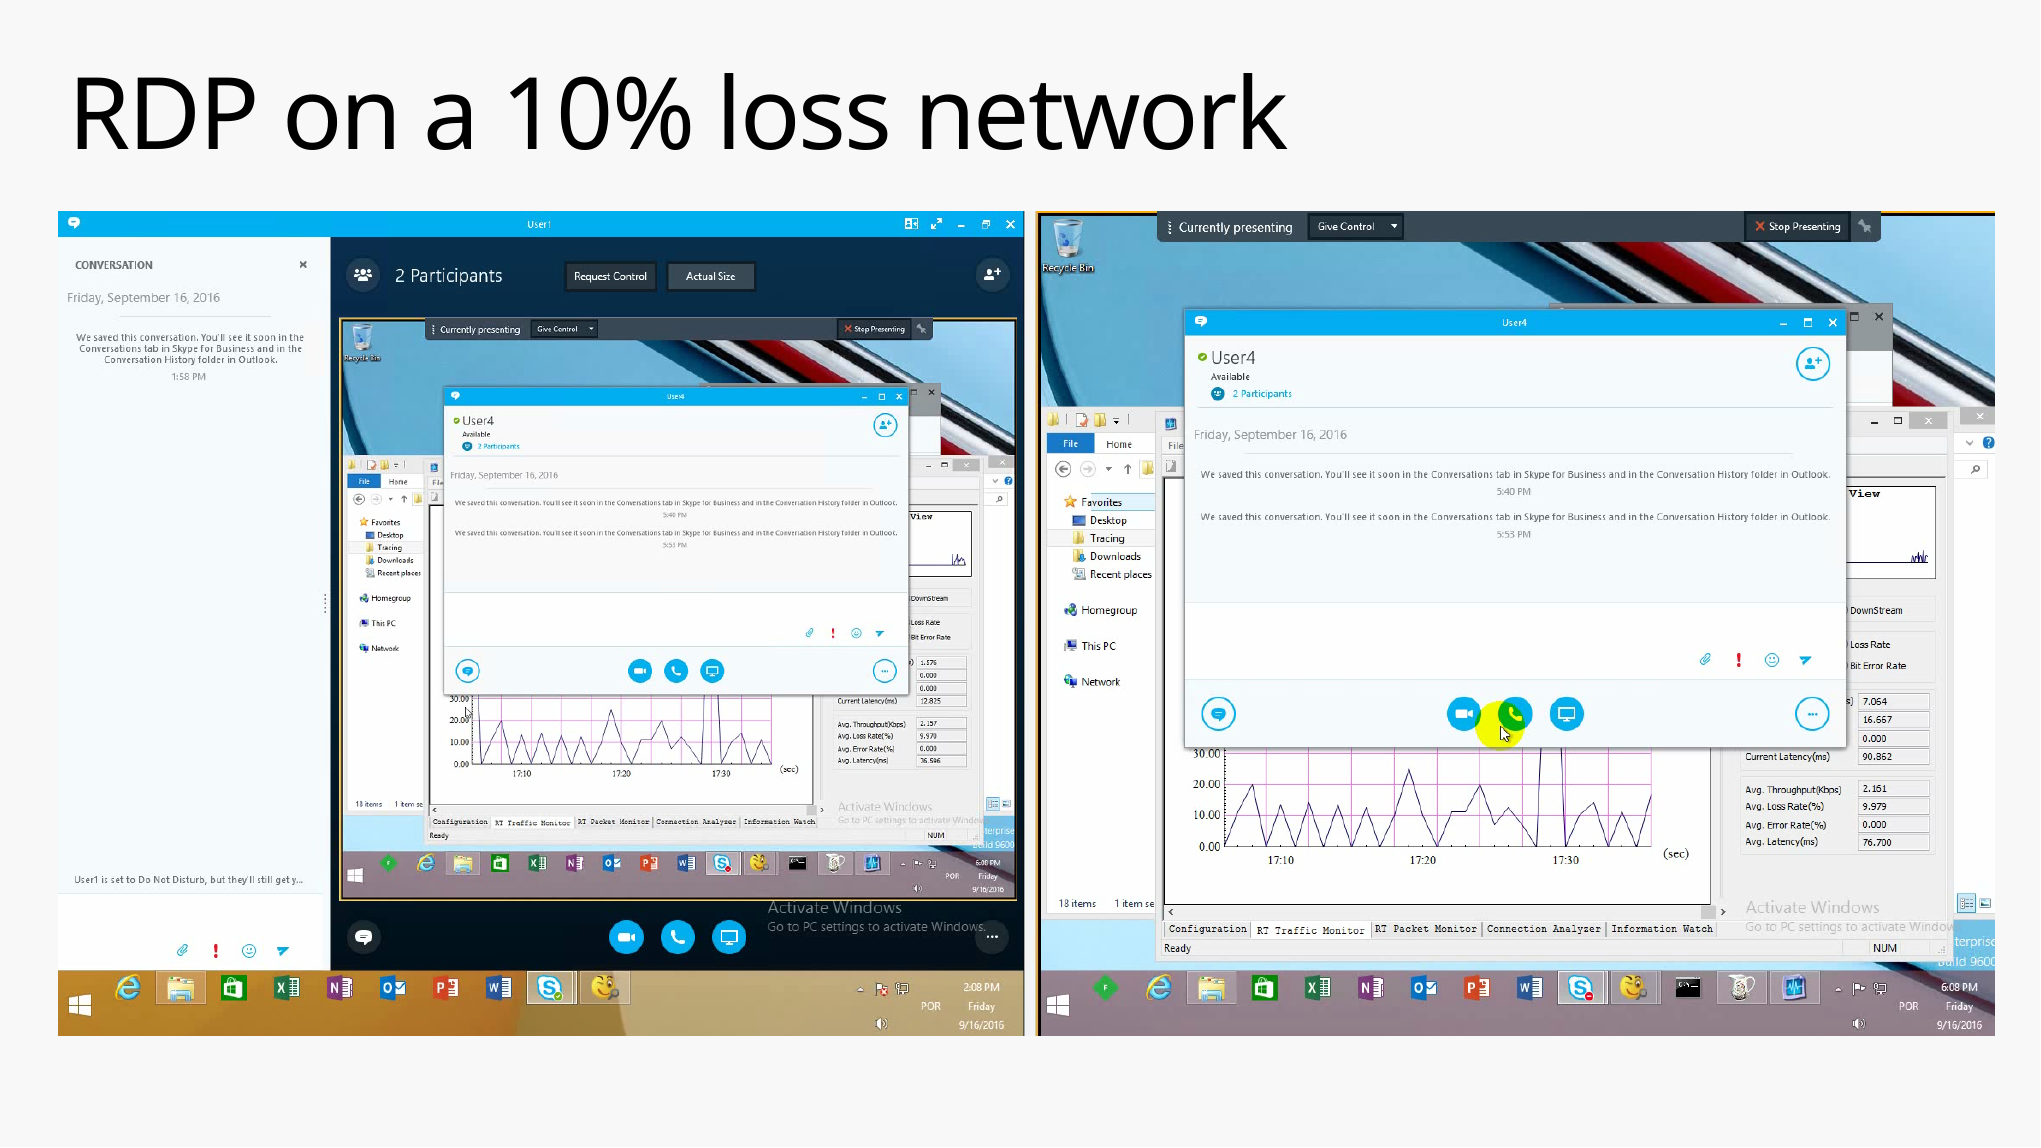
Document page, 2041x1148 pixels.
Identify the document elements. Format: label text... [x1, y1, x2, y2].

title RDP on a 10% loss network [45, 48, 1996, 199]
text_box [57, 210, 1996, 1037]
